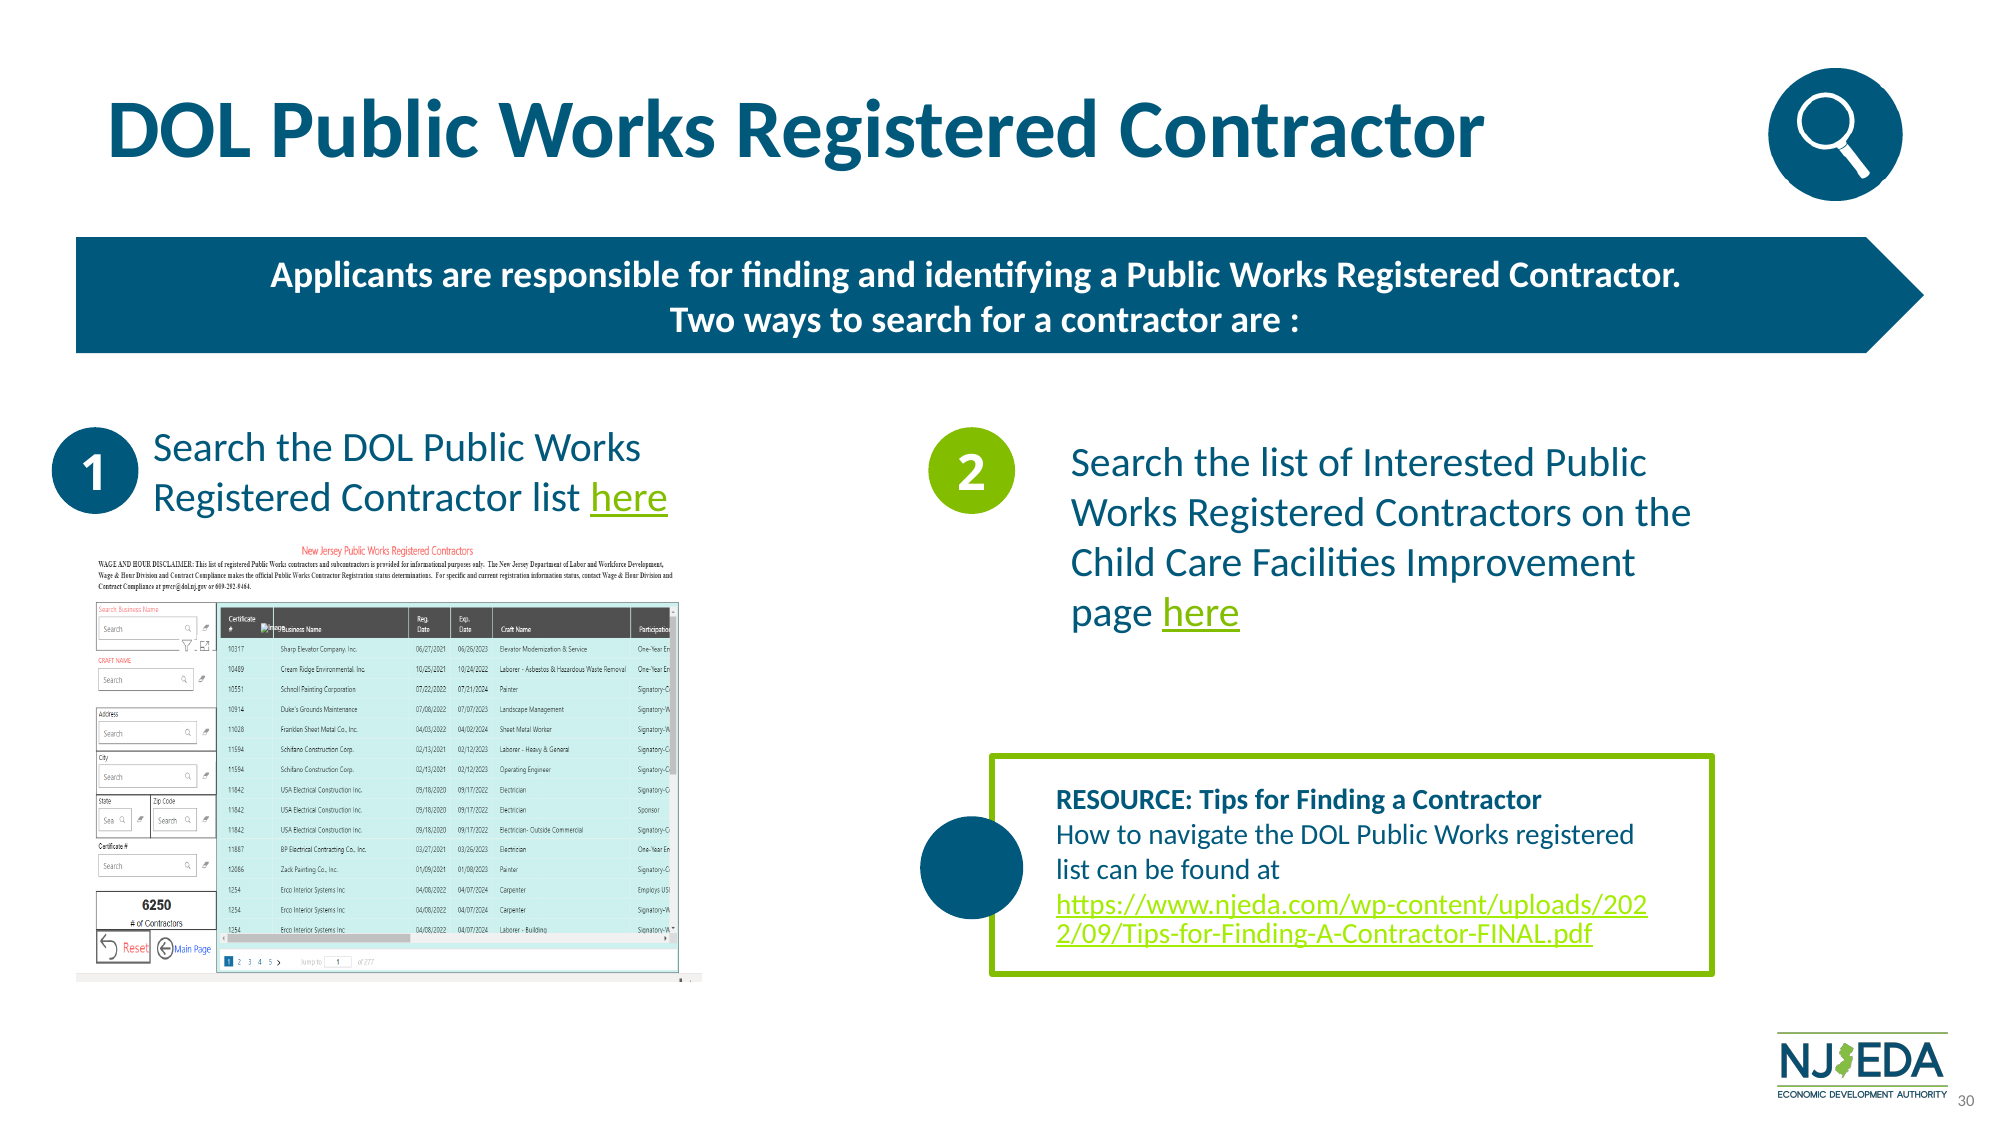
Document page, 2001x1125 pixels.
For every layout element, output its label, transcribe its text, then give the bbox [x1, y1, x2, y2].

text_box Applicants are responsible for finding and identifying a Public Works Registered Contractor. Two ways to search for a contractor are : [73, 235, 1927, 356]
text_box 2 [926, 425, 1018, 517]
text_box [991, 755, 1713, 975]
picture [75, 542, 703, 982]
text_box Search the list of Interested Public Works Registered Contractors on the Child Care Facilities Improvement page here [1056, 427, 1713, 642]
text_box Search the DOL Public Works Registered Contractor list here [138, 412, 702, 528]
text_box [918, 814, 986, 922]
picture [1772, 1027, 1953, 1104]
picture [1766, 65, 1904, 203]
text_box 1 [49, 425, 138, 517]
title DOL Public Works Registered Contractor [92, 68, 1762, 180]
